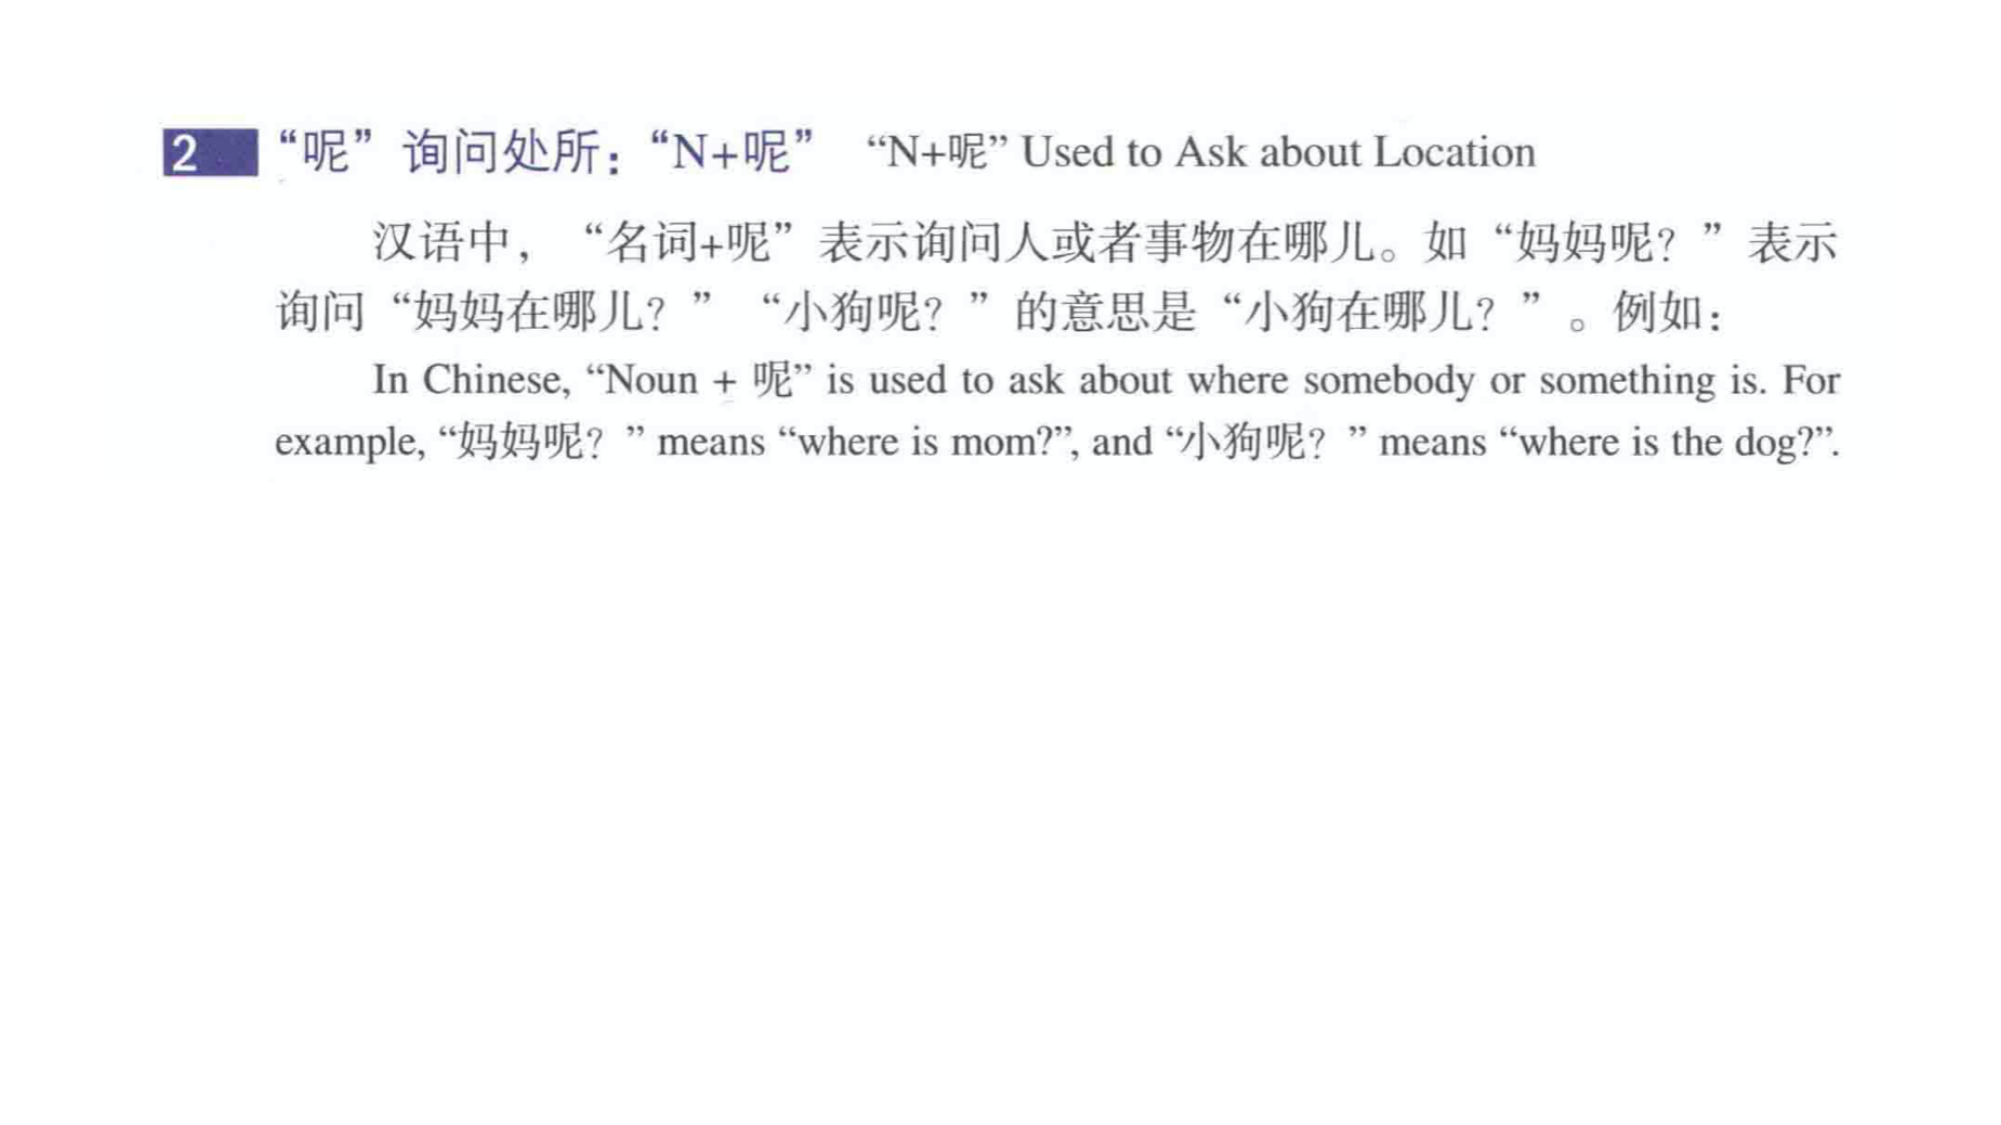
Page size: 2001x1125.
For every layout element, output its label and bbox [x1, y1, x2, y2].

list [107, 97, 1893, 482]
